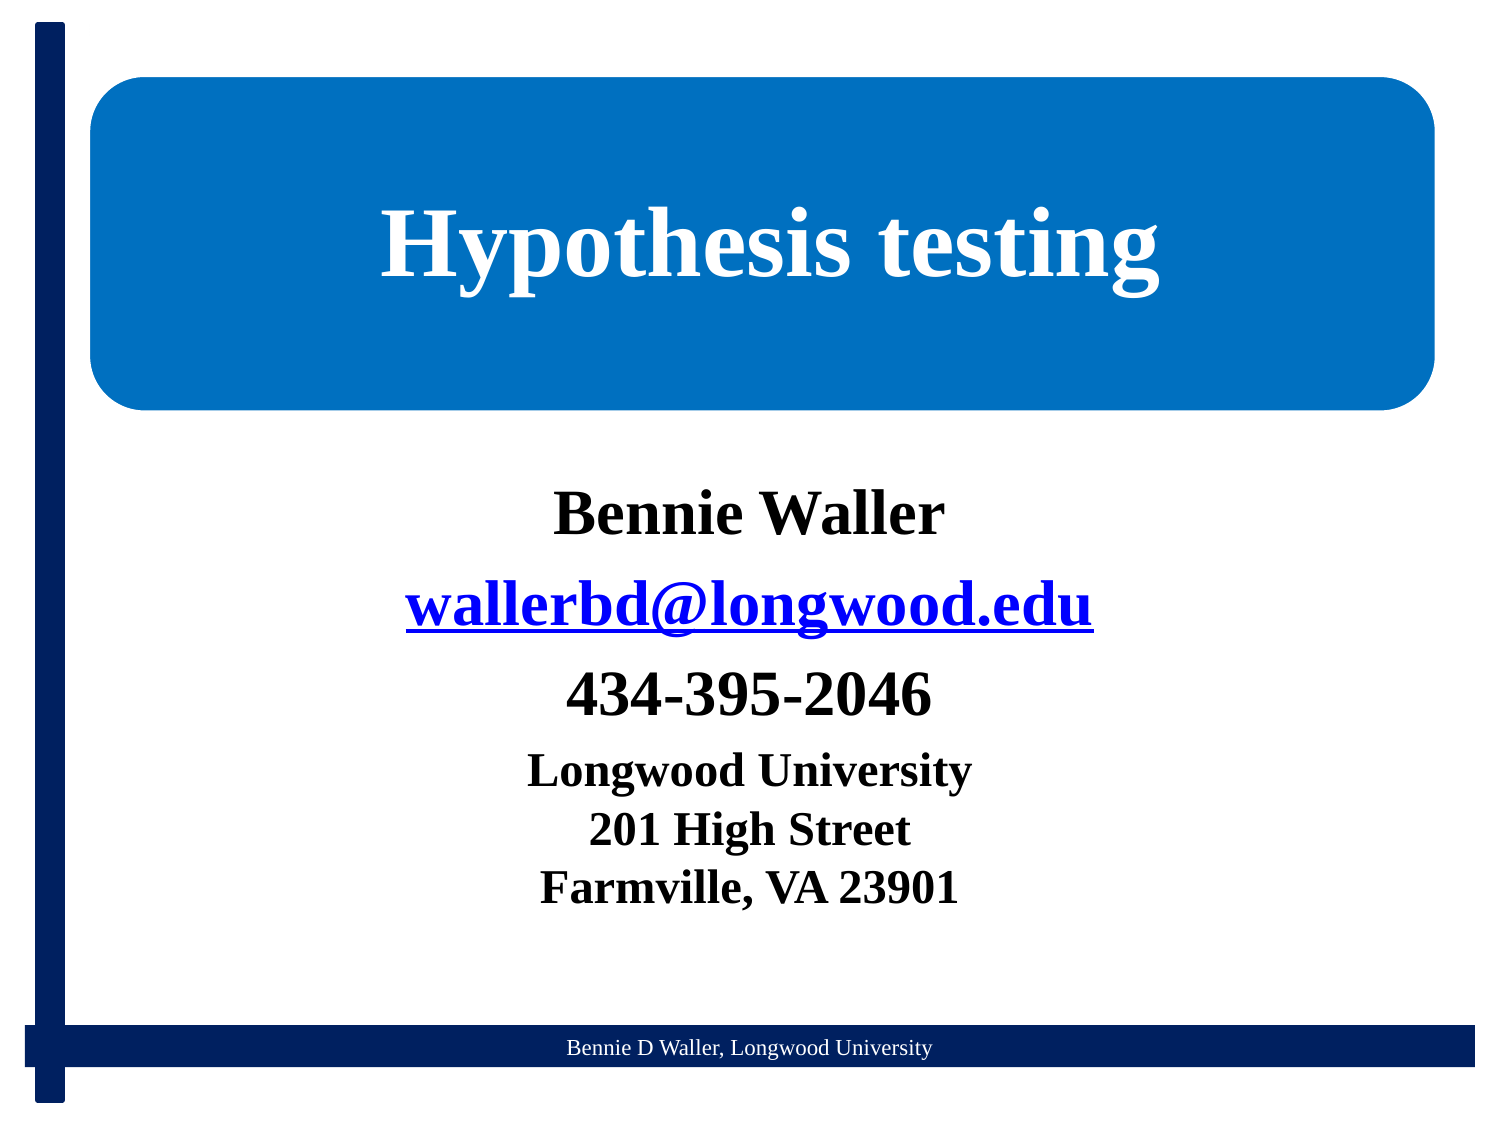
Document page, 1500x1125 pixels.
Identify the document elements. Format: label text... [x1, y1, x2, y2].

subtitle Bennie Waller wallerbd@longwood.edu 434-395-2046 Longwood University 201 High Street Farmville, VA 23901 [225, 462, 1275, 925]
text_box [87, 74, 1438, 413]
